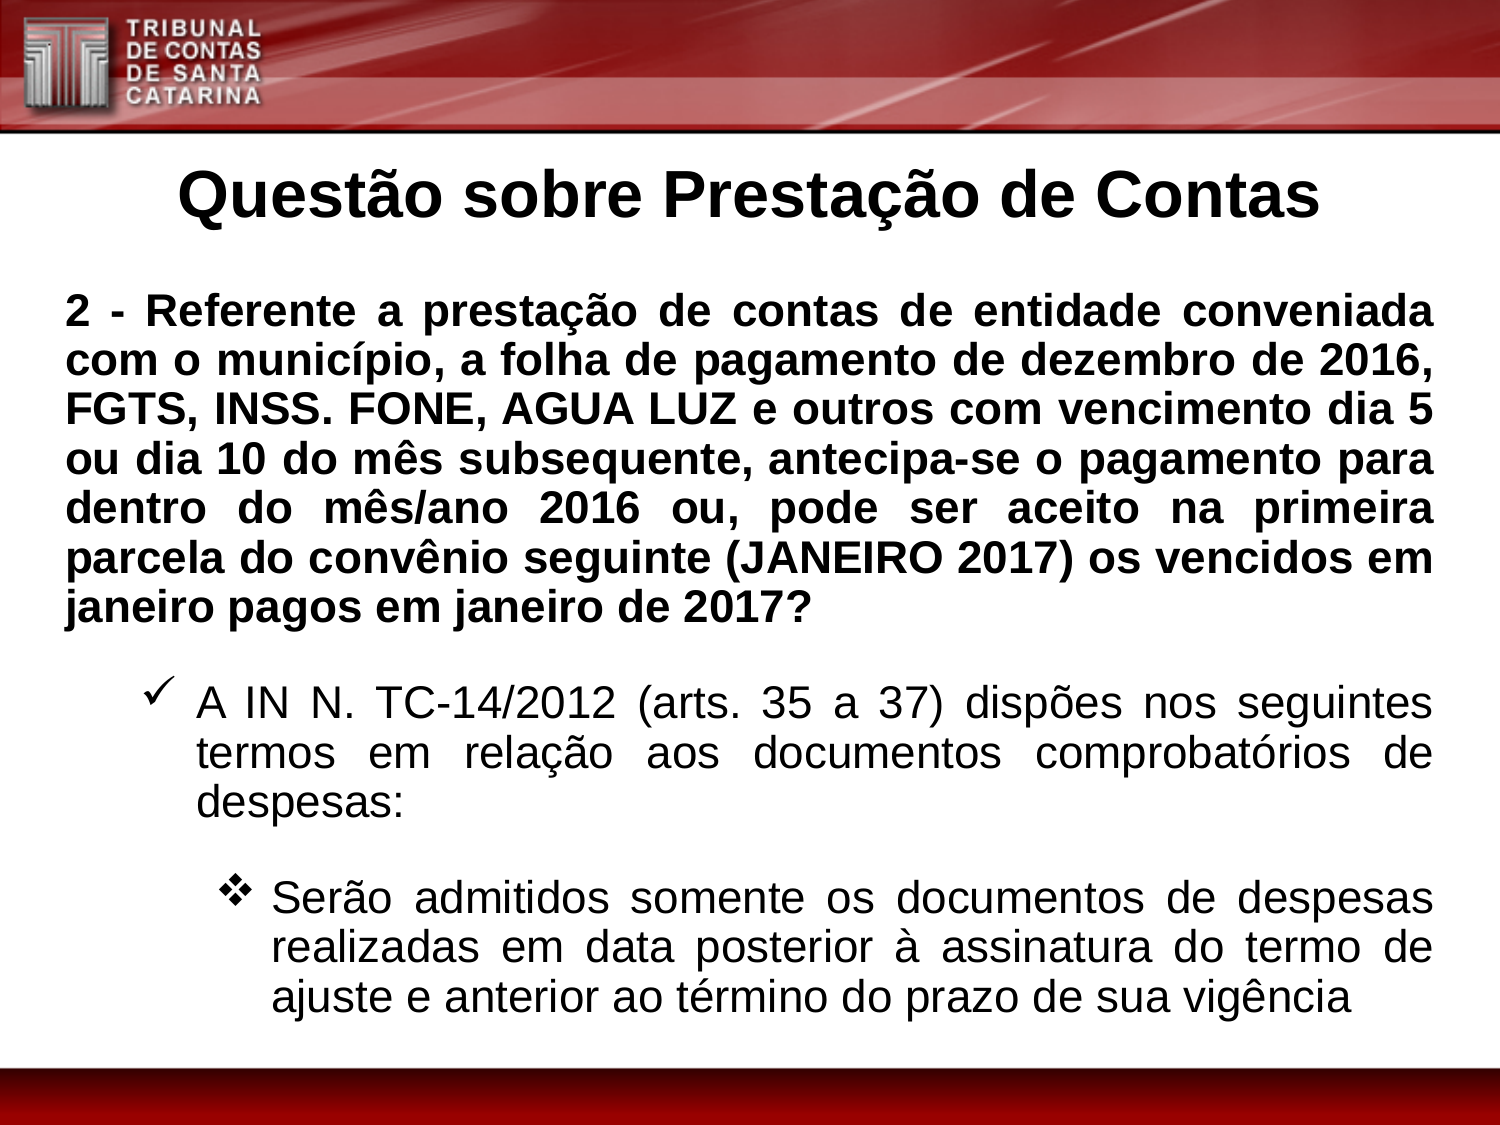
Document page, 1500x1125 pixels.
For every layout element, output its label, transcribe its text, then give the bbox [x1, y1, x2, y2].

text_box Questão sobre Prestação de Contas [0, 148, 1500, 232]
picture [0, 0, 1500, 148]
text_box 2 - Referente a prestação de contas de entidade conveniada com o município, a folha de pagamento de dezembro de 2016, FGTS, INSS. FONE, AGUA LUZ e outros com vencimento dia 5 ou dia 10 do mês subsequente, antecipa-se o pagamento para dentro do mês/ano 2016 ou, pode ser aceito na primeira parcela do convênio seguinte (JANEIRO 2017) os vencidos em janeiro pagos em janeiro de 2017? A IN N. TC-14/2012 (arts. 35 a 37) dispões nos seguintes termos em relação aos documentos comprobatórios de despesas: Serão admitidos somente os documentos de despesas realizadas em data posterior à assinatura do termo de ajuste e anterior ao término do prazo de sua vigência [50, 278, 1450, 1035]
picture [0, 232, 1500, 1125]
